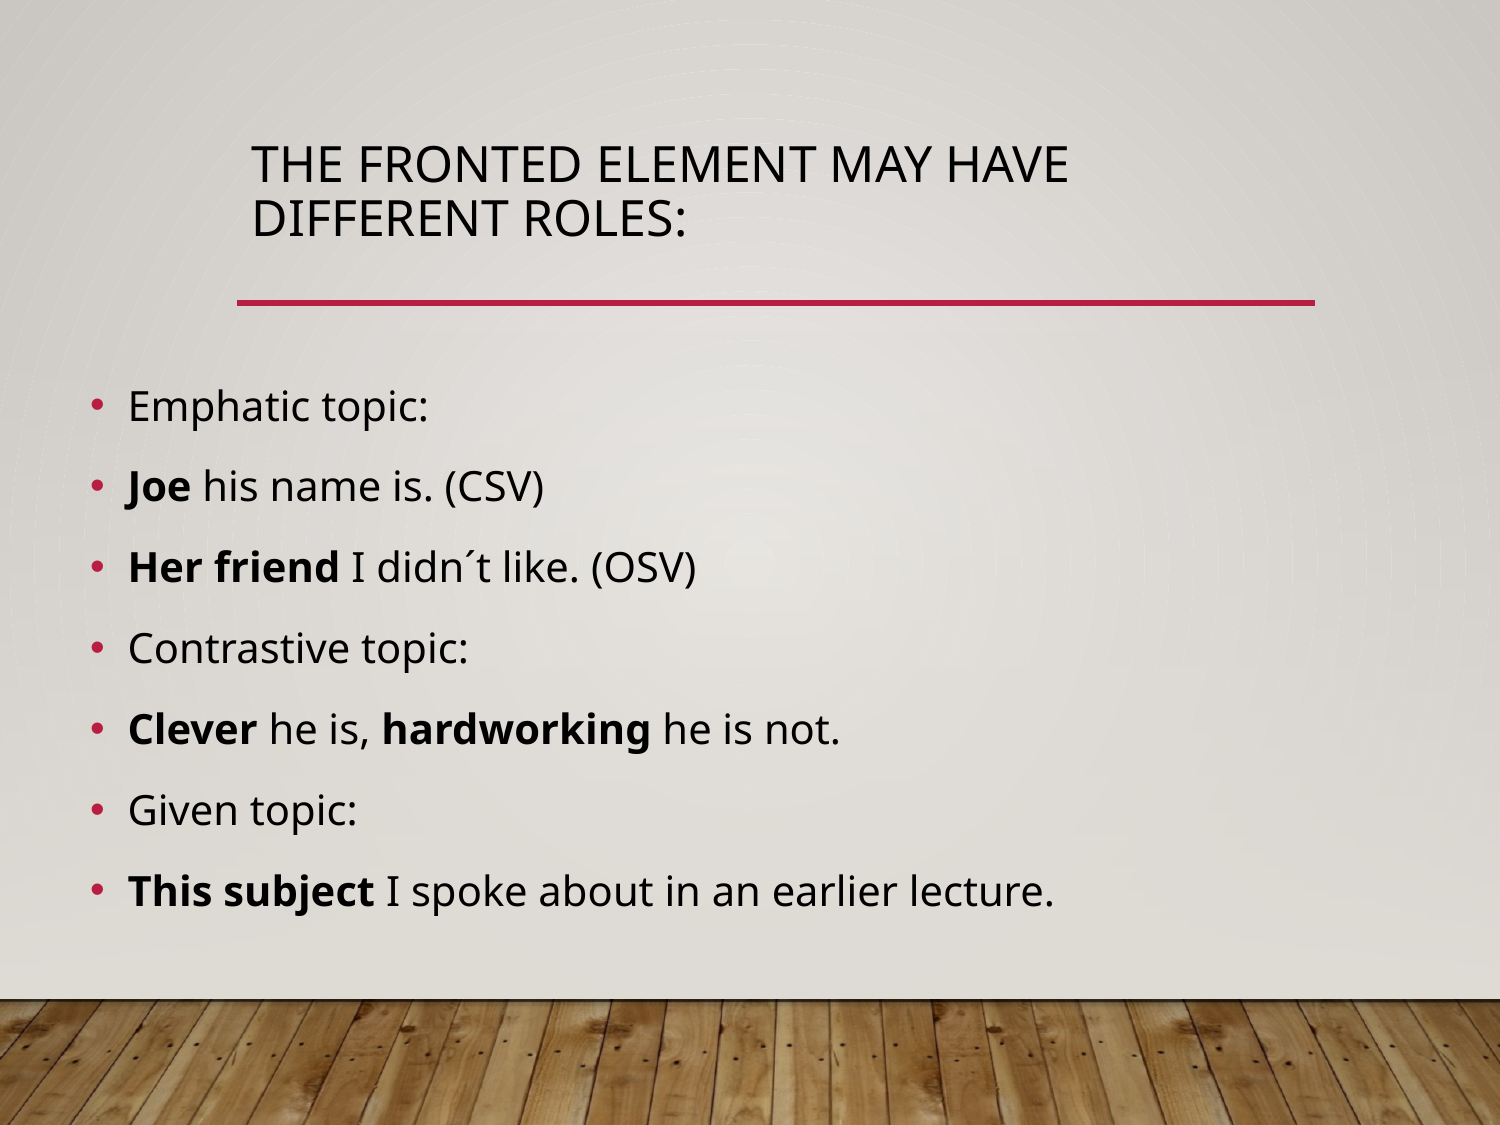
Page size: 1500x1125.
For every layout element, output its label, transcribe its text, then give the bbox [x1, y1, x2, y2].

picture [0, 999, 1500, 1125]
list Emphatic topic: Joe his name is. (CSV) Her friend I didn´t like. (OSV) Contrastive topic: Clever he is, hardworking he is not. Given topic: This subject I spoke about in an earlier lecture. [75, 361, 1425, 1005]
title the fronted element may have different roles: [236, 131, 1315, 305]
